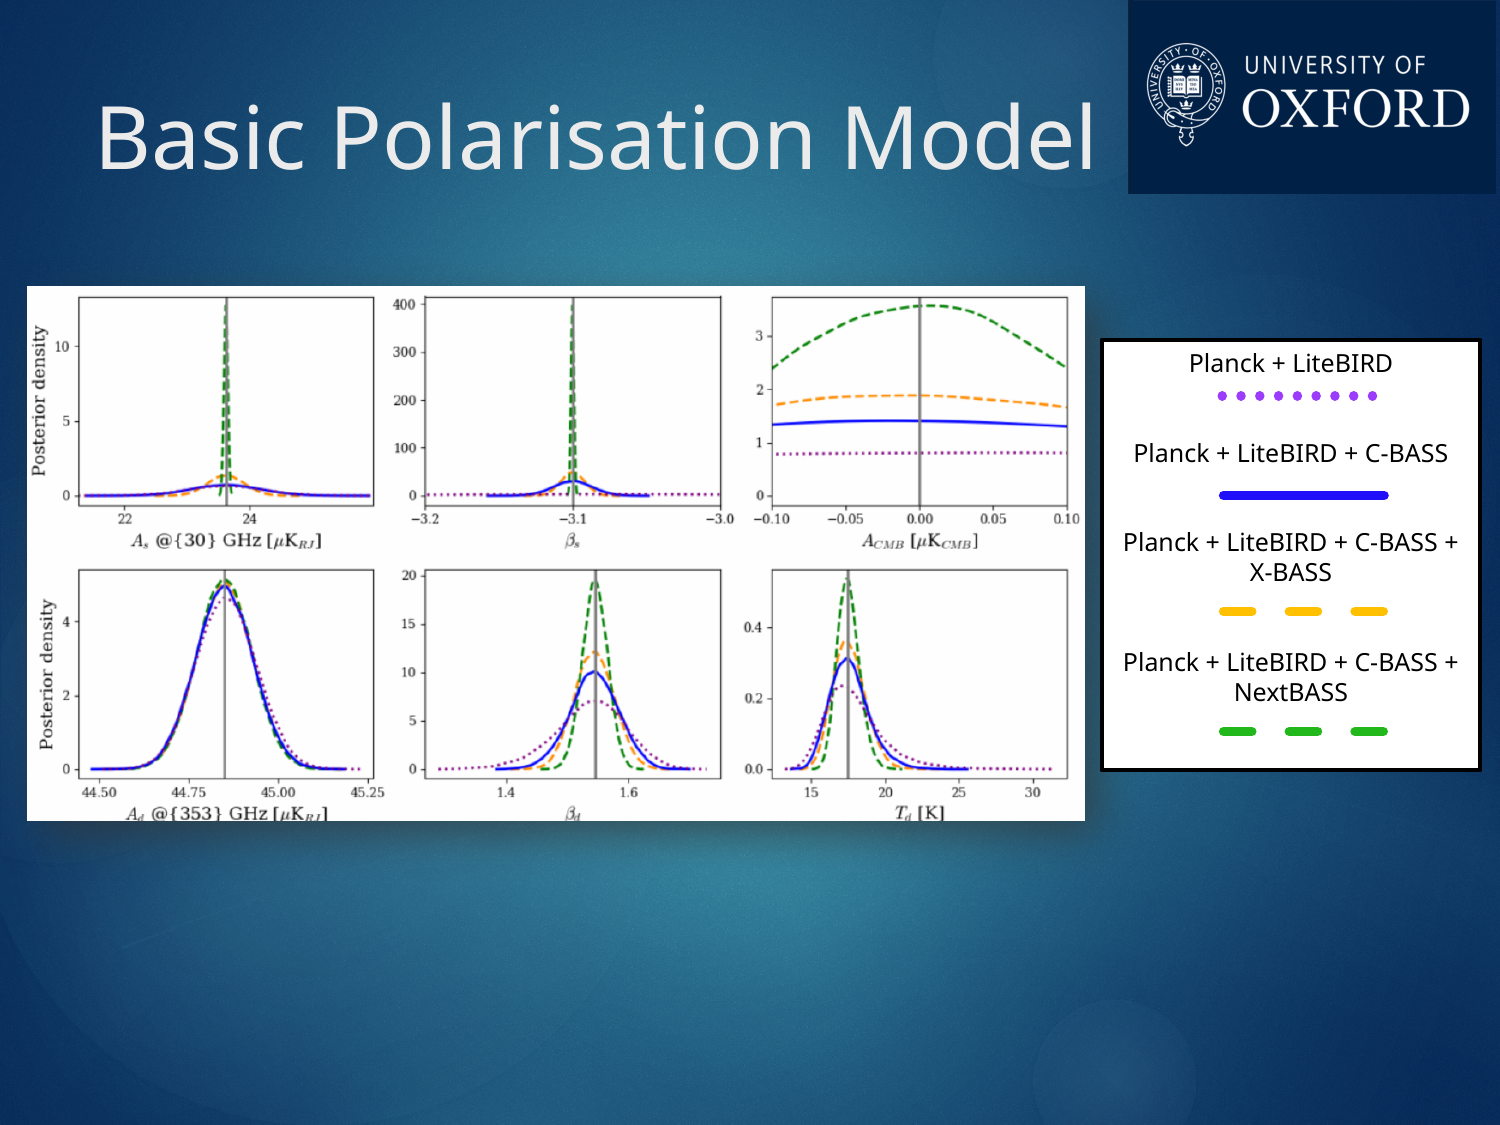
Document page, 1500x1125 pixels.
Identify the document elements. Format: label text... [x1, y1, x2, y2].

picture [1128, 0, 1496, 194]
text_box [1101, 339, 1481, 776]
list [27, 286, 1085, 821]
title Basic Polarisation Model [79, 74, 1237, 304]
